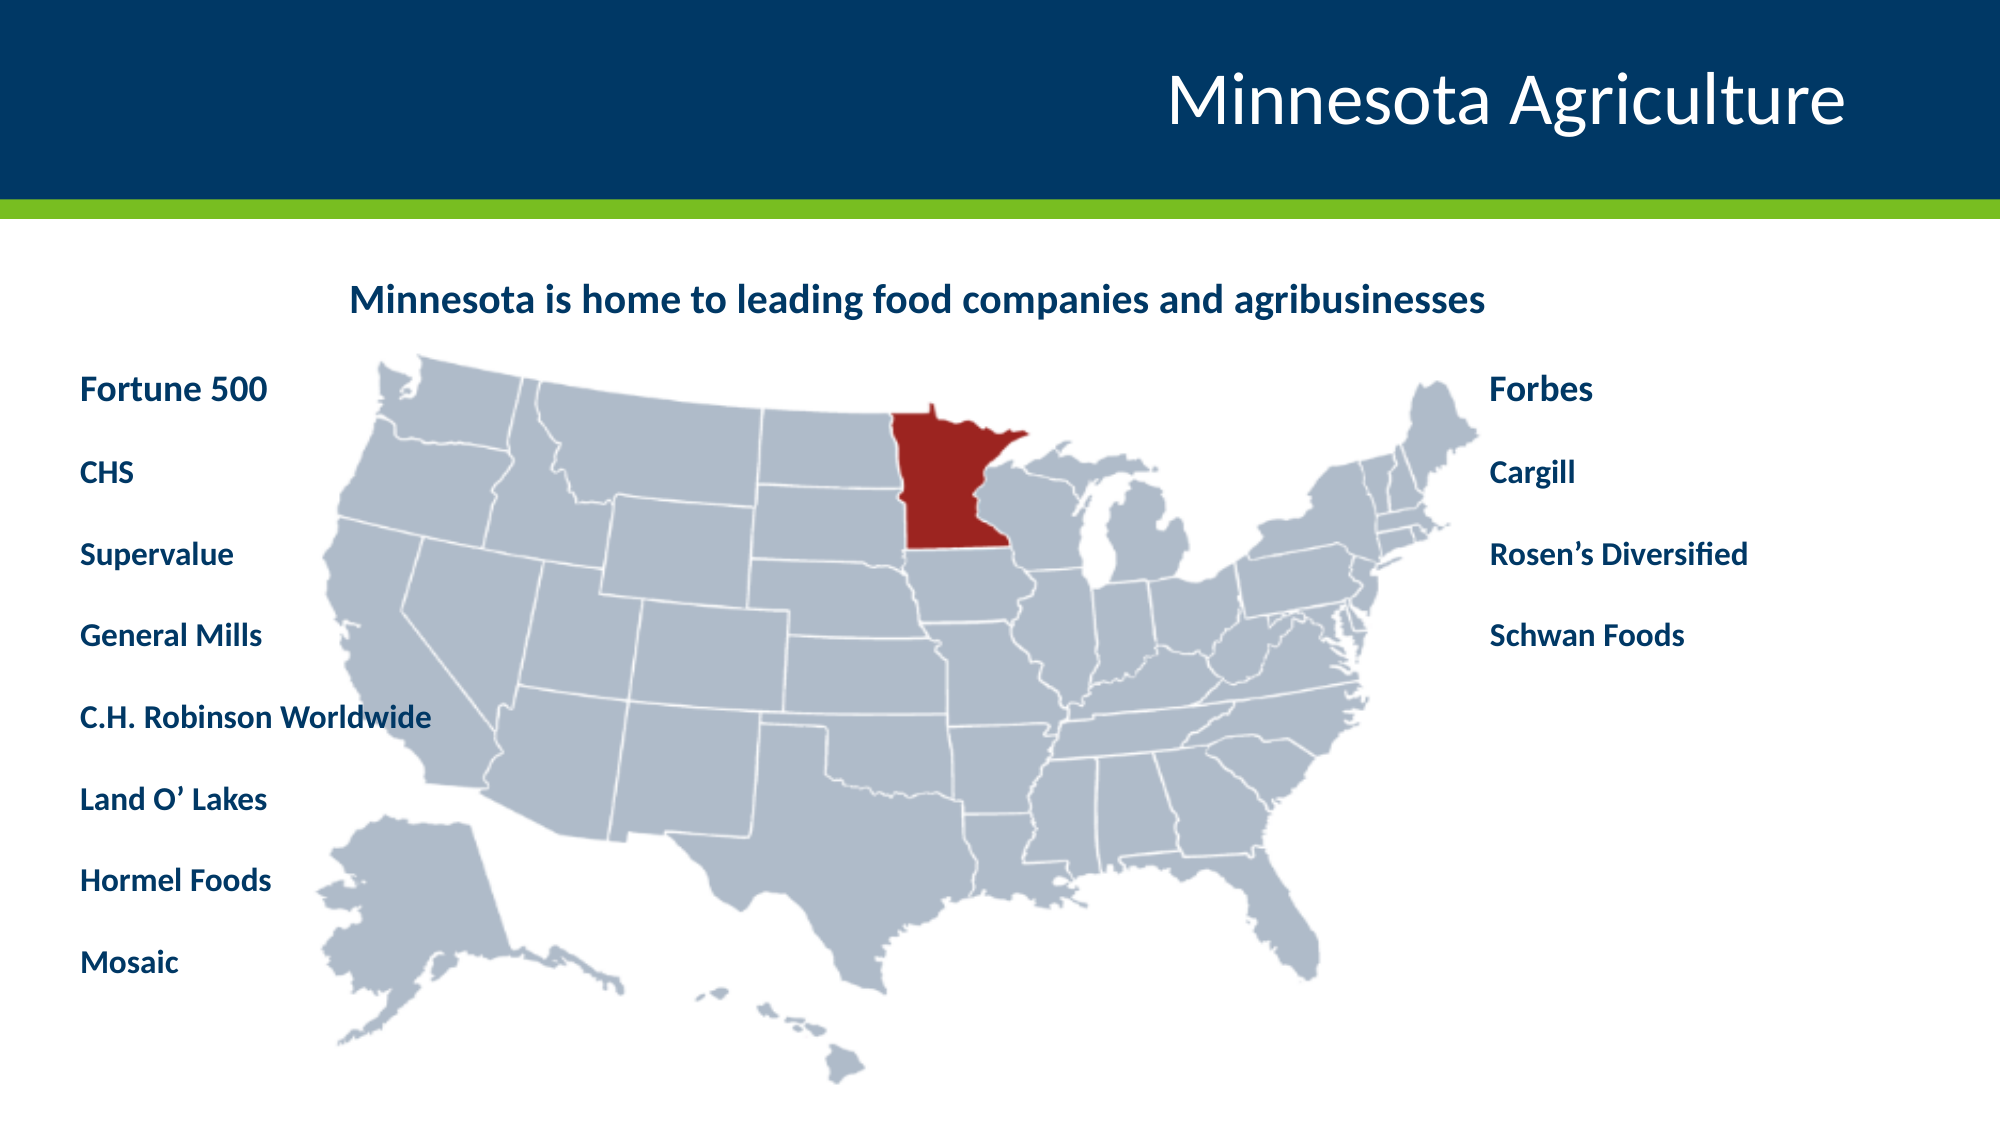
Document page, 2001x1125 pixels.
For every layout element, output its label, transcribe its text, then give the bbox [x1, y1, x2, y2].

picture [305, 333, 1490, 1106]
list Minnesota is home to leading food companies and agribusinesses Fortune 500 Forbes CHS Cargill Supervalue Rosen’s Diversified General Mills Schwan Foods C.H. Robinson Worldwide Land O’ Lakes Hormel Foods Mosaic [65, 264, 1790, 1034]
title Minnesota Agriculture [137, 24, 1863, 175]
